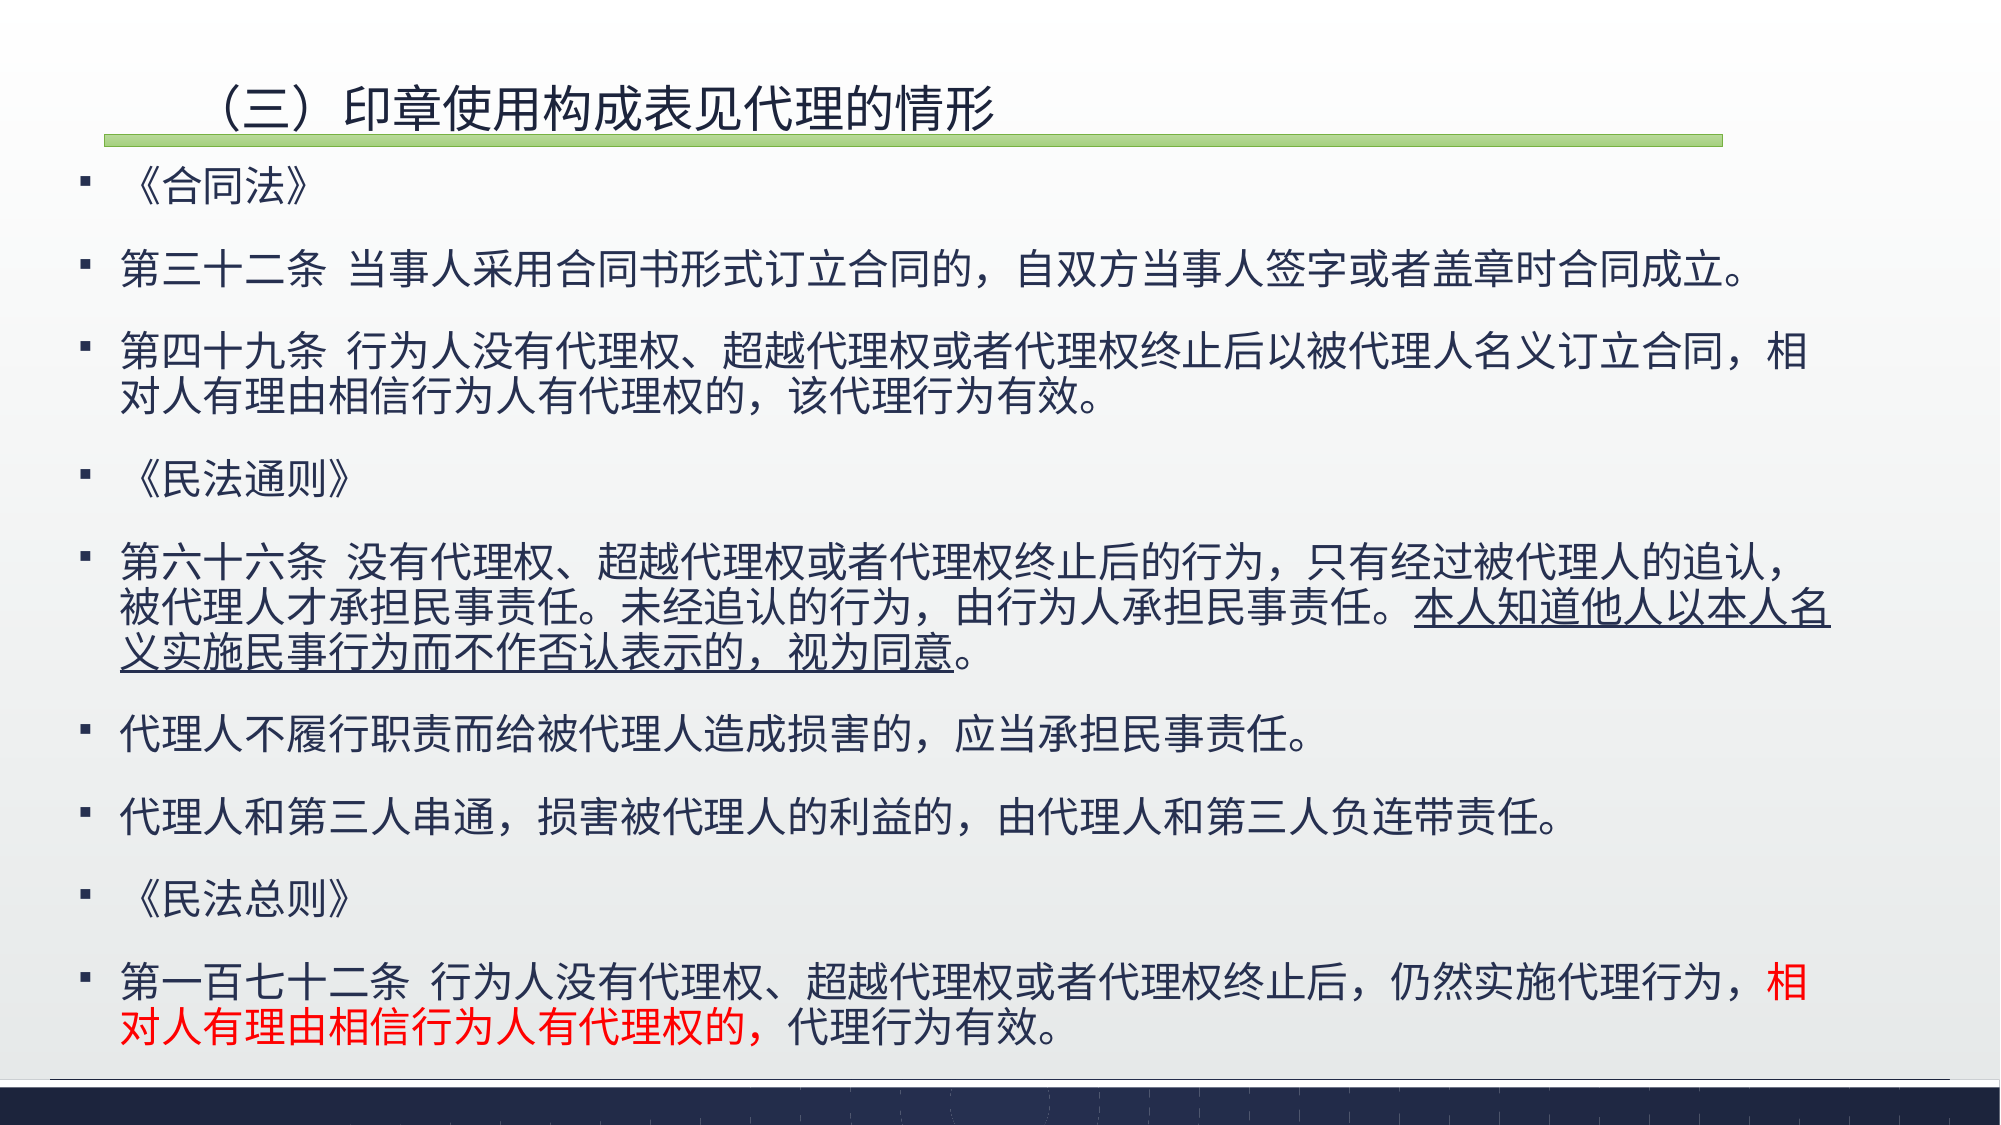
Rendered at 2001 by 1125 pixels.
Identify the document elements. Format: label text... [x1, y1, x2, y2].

title （三）印章使用构成表见代理的情形 [176, 76, 1780, 147]
list 《合同法》 第三十二条 当事人采用合同书形式订立合同的，自双方当事人签字或者盖章时合同成立。 第四十九条 行为人没有代理权、超越代理权或者代理权终止后以被代理人名义订立合同，相对人有理由相信行为人有代理权的，该代理行为有效。 《民法通则》 第六十六条 没有代理权、超越代理权或者代理权终止后的行为，只有经过被代理人的追认，被代理人才承担民事责任。未经追认的行为，由行为人承担民事责任。本人知道他人以本人名义实施民事行为而不作否认表示的，视为同意。 代理人不履行职责而给被代理人造成损害的，应当承担民事责任。 代理人和第三人串通，损害被代理人的利益的，由代理人和第三人负连带责任。 《民法总则》 第一百七十二条 行为人没有代理权、超越代理权或者代理权终止后，仍然实施代理行为，相对人有理由相信行为人有代理权的，代理行为有效。 [54, 158, 1853, 1064]
text_box [104, 134, 1723, 147]
